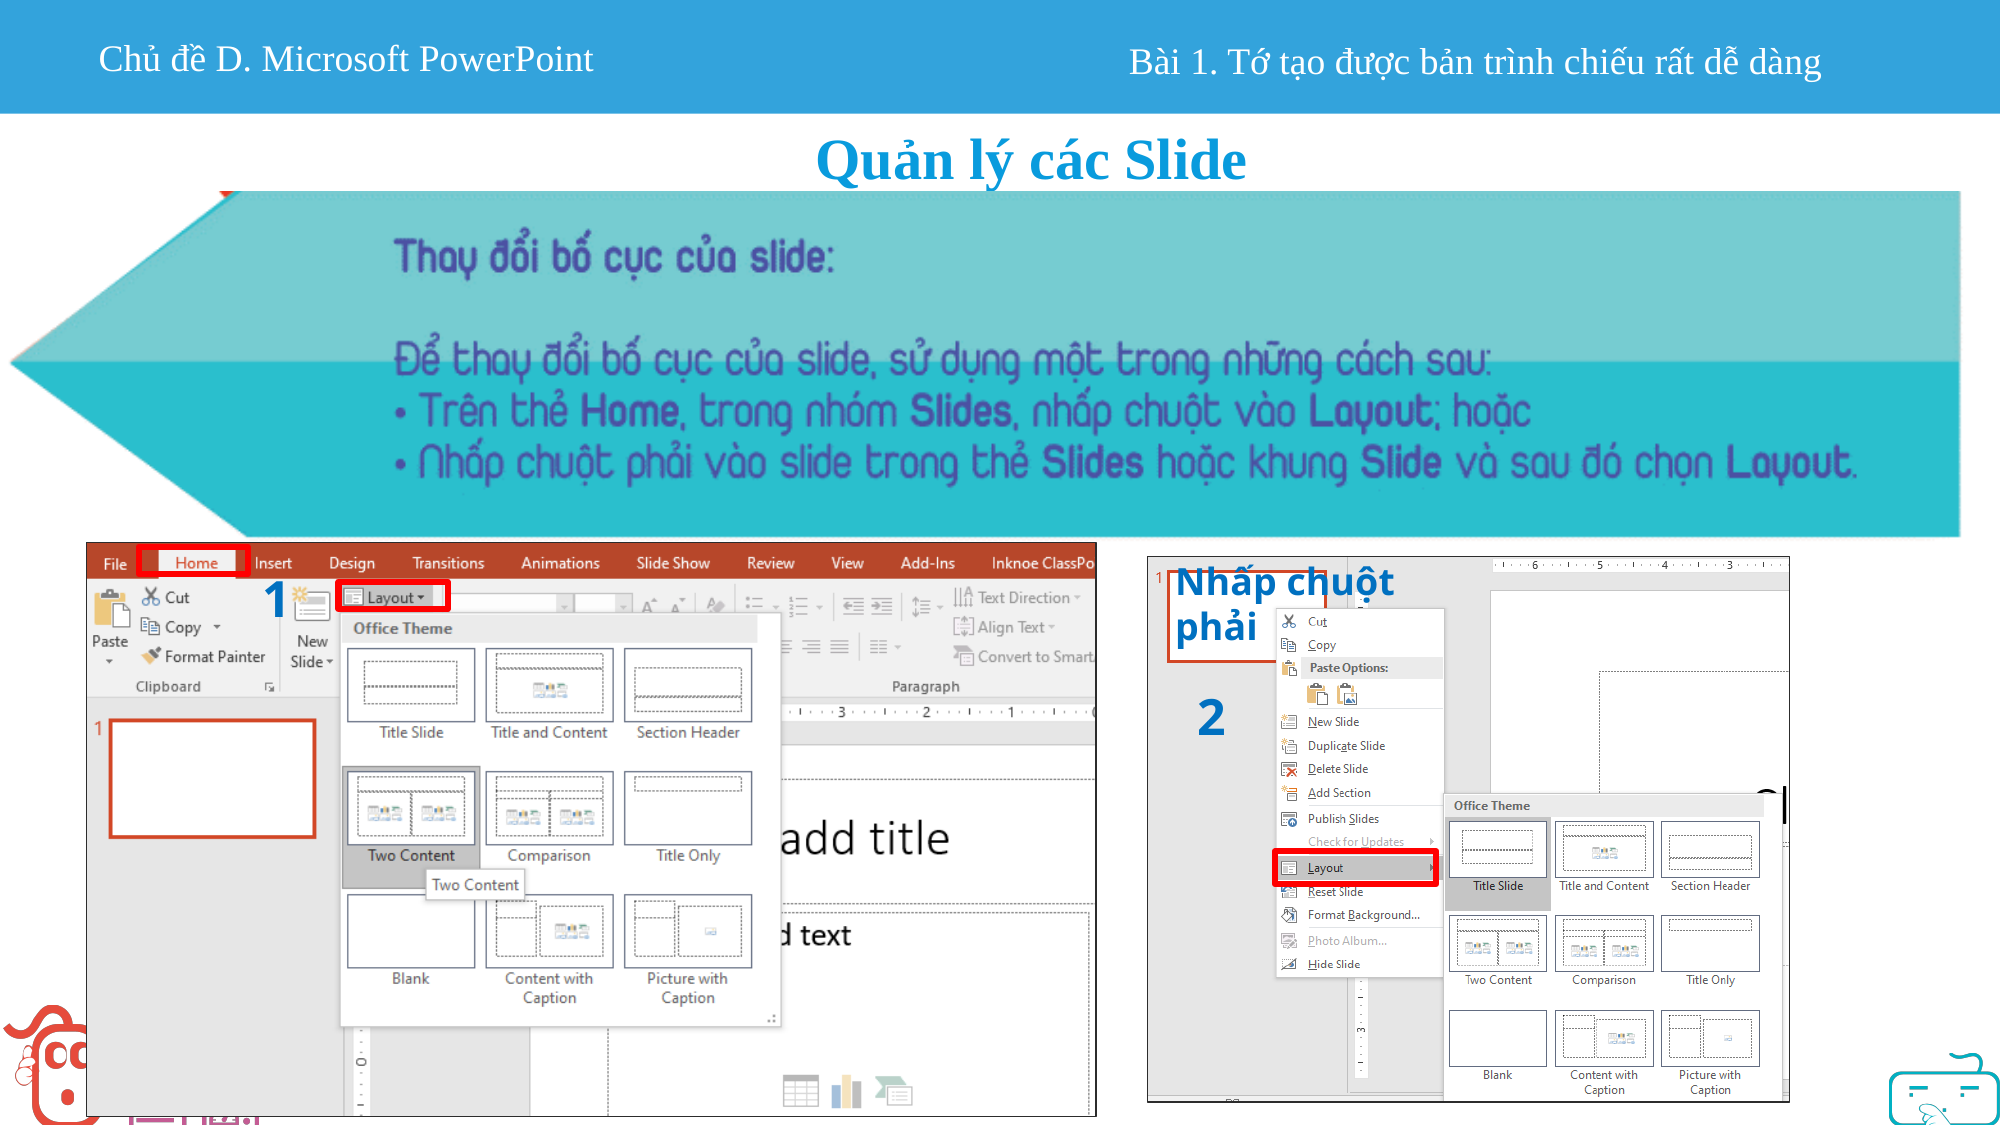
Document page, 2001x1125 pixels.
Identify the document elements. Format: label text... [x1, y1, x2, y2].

picture [0, 190, 1985, 547]
list Quản lý các Slide [209, 121, 1815, 188]
picture [3, 1005, 103, 1125]
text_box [87, 542, 1096, 1116]
picture [129, 1117, 259, 1125]
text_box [1147, 550, 1789, 1102]
picture [1889, 1053, 2000, 1125]
